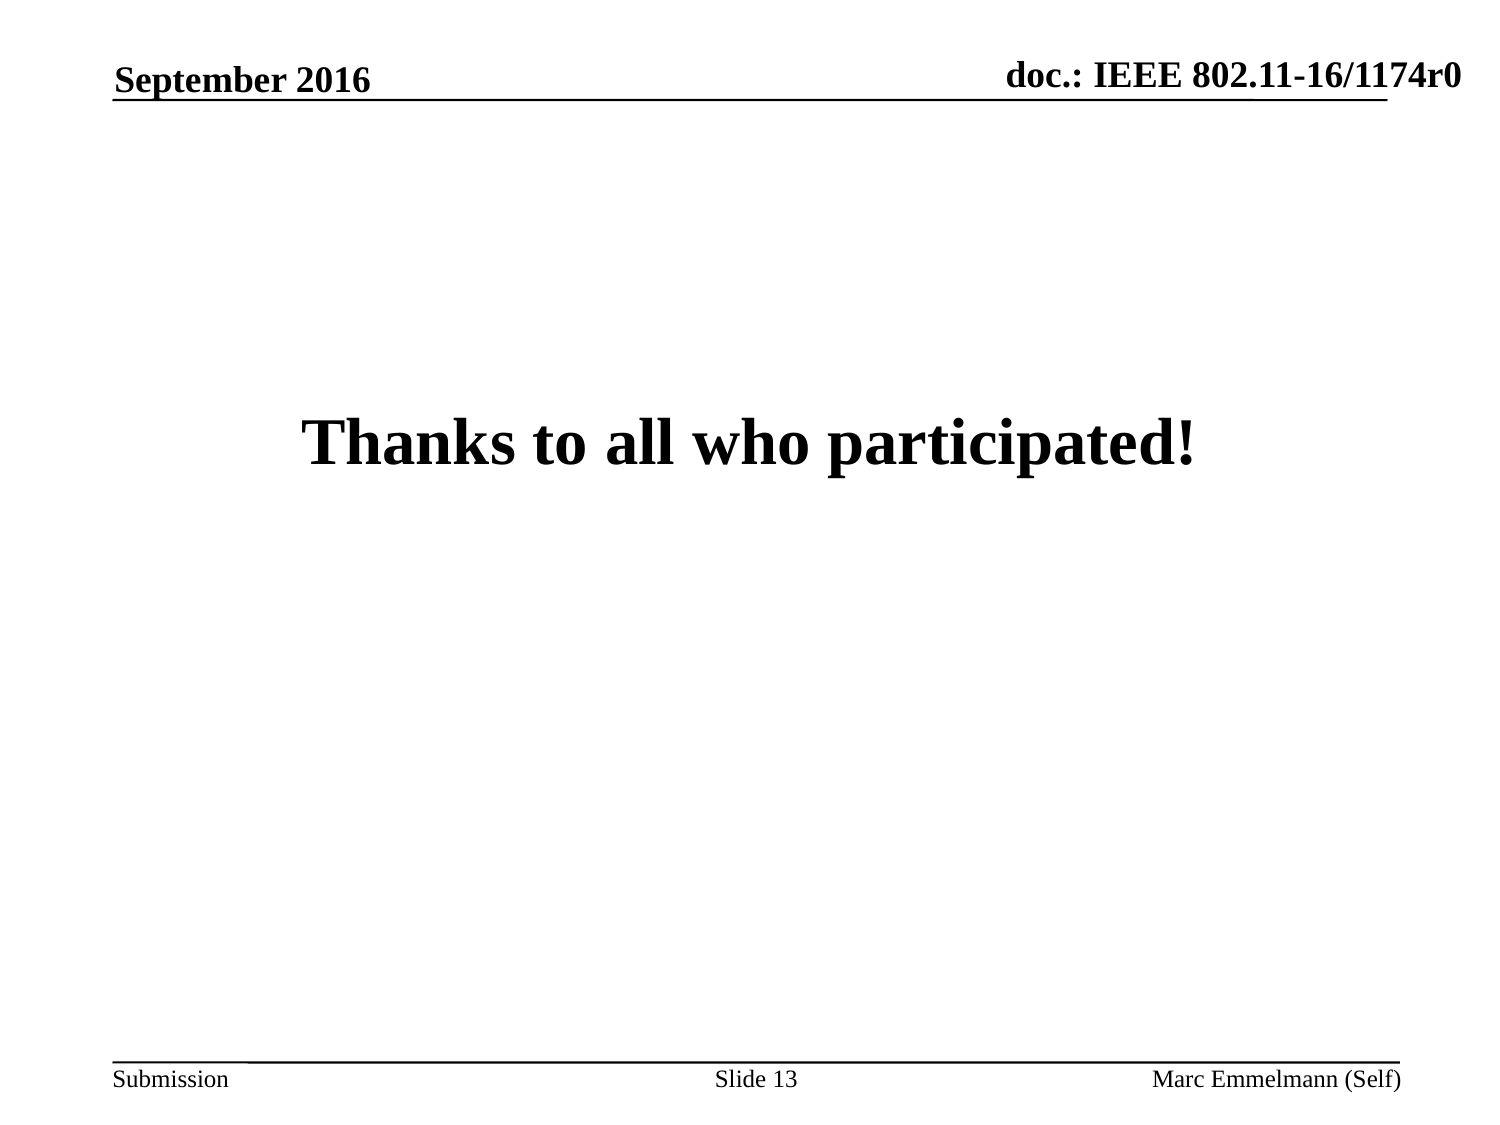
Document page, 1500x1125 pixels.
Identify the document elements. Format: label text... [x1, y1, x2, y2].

footer Marc Emmelmann (Self) [1148, 1061, 1402, 1093]
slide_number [114, 54, 374, 101]
title Thanks to all who participated! [112, 349, 1388, 526]
slide_number Slide 13 [712, 1061, 800, 1093]
